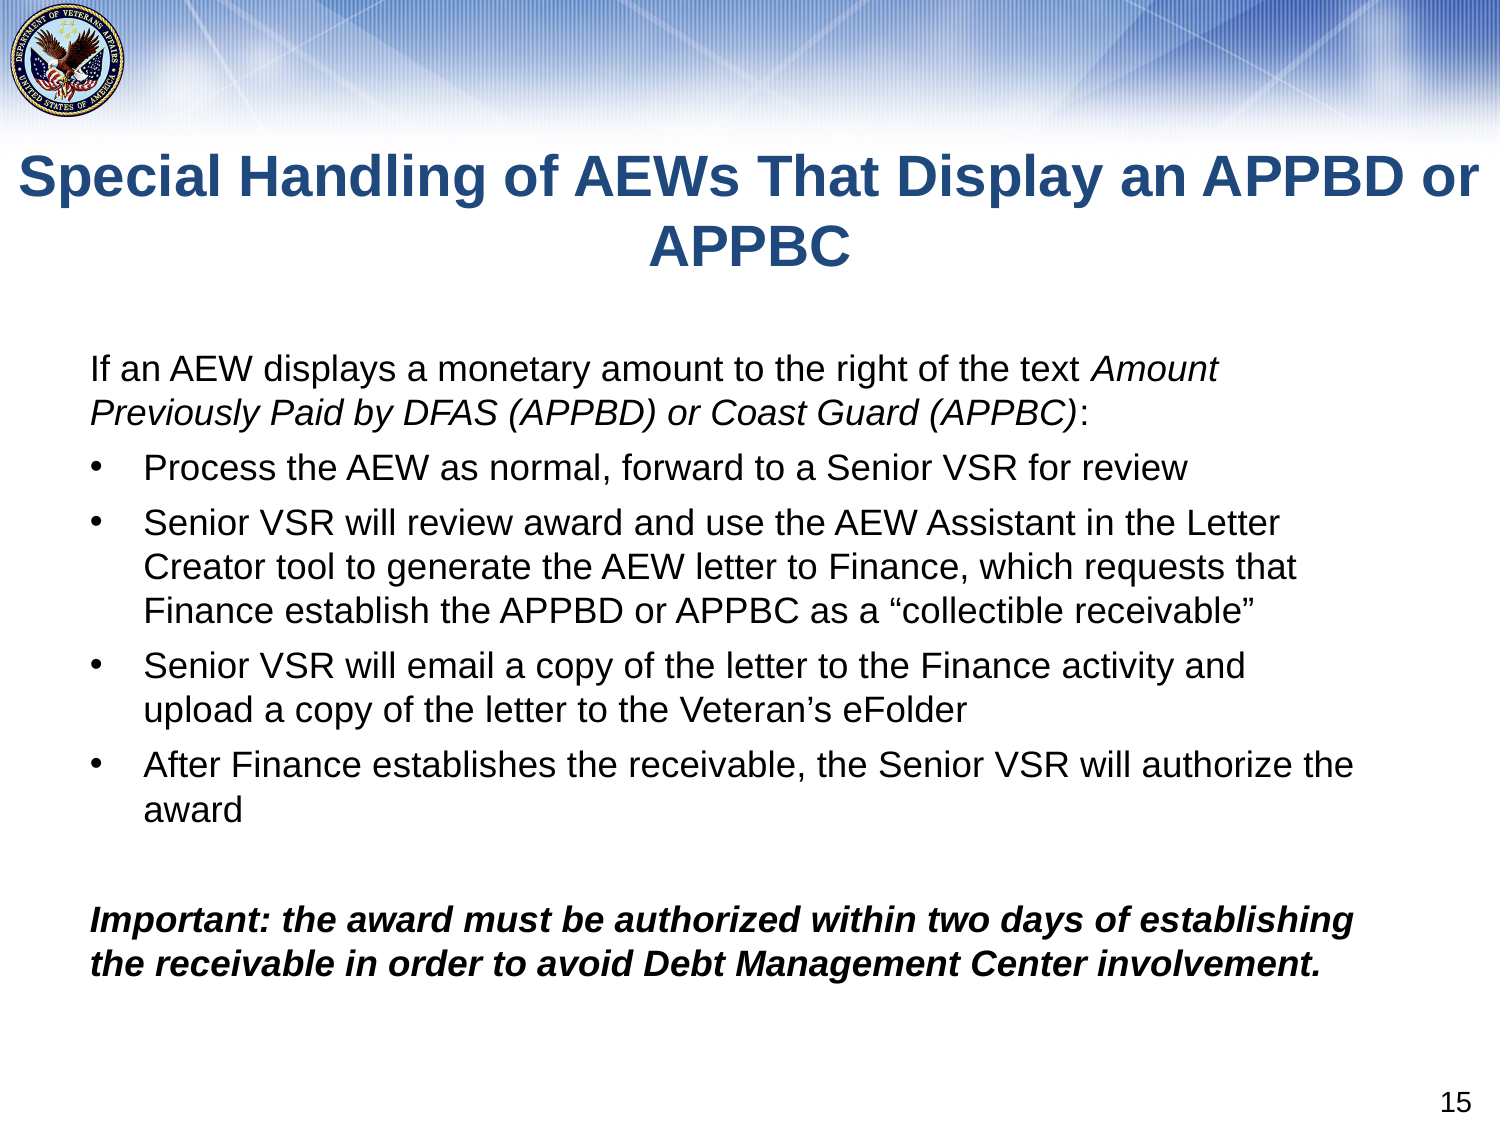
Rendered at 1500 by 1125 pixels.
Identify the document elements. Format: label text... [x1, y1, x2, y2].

list If an AEW displays a monetary amount to the right of the text Amount Previously Paid by DFAS (APPBD) or Coast Guard (APPBC): Process the AEW as normal, forward to a Senior VSR for review Senior VSR will review award and use the AEW Assistant in the Letter Creator tool to generate the AEW letter to Finance, which requests that Finance establish the APPBD or APPBC as a “collectible receivable” Senior VSR will email a copy of the letter to the Finance activity and upload a copy of the letter to the Veteran’s eFolder After Finance establishes the receivable, the Senior VSR will authorize the award Important: the award must be authorized within two days of establishing the receivable in order to avoid Debt Management Center involvement. [75, 337, 1383, 1029]
title Special Handling of AEWs That Display an APPBD or APPBC [0, 130, 1500, 309]
picture [0, 0, 1500, 130]
picture [0, 309, 1500, 1062]
slide_number 15 [1136, 1083, 1487, 1125]
